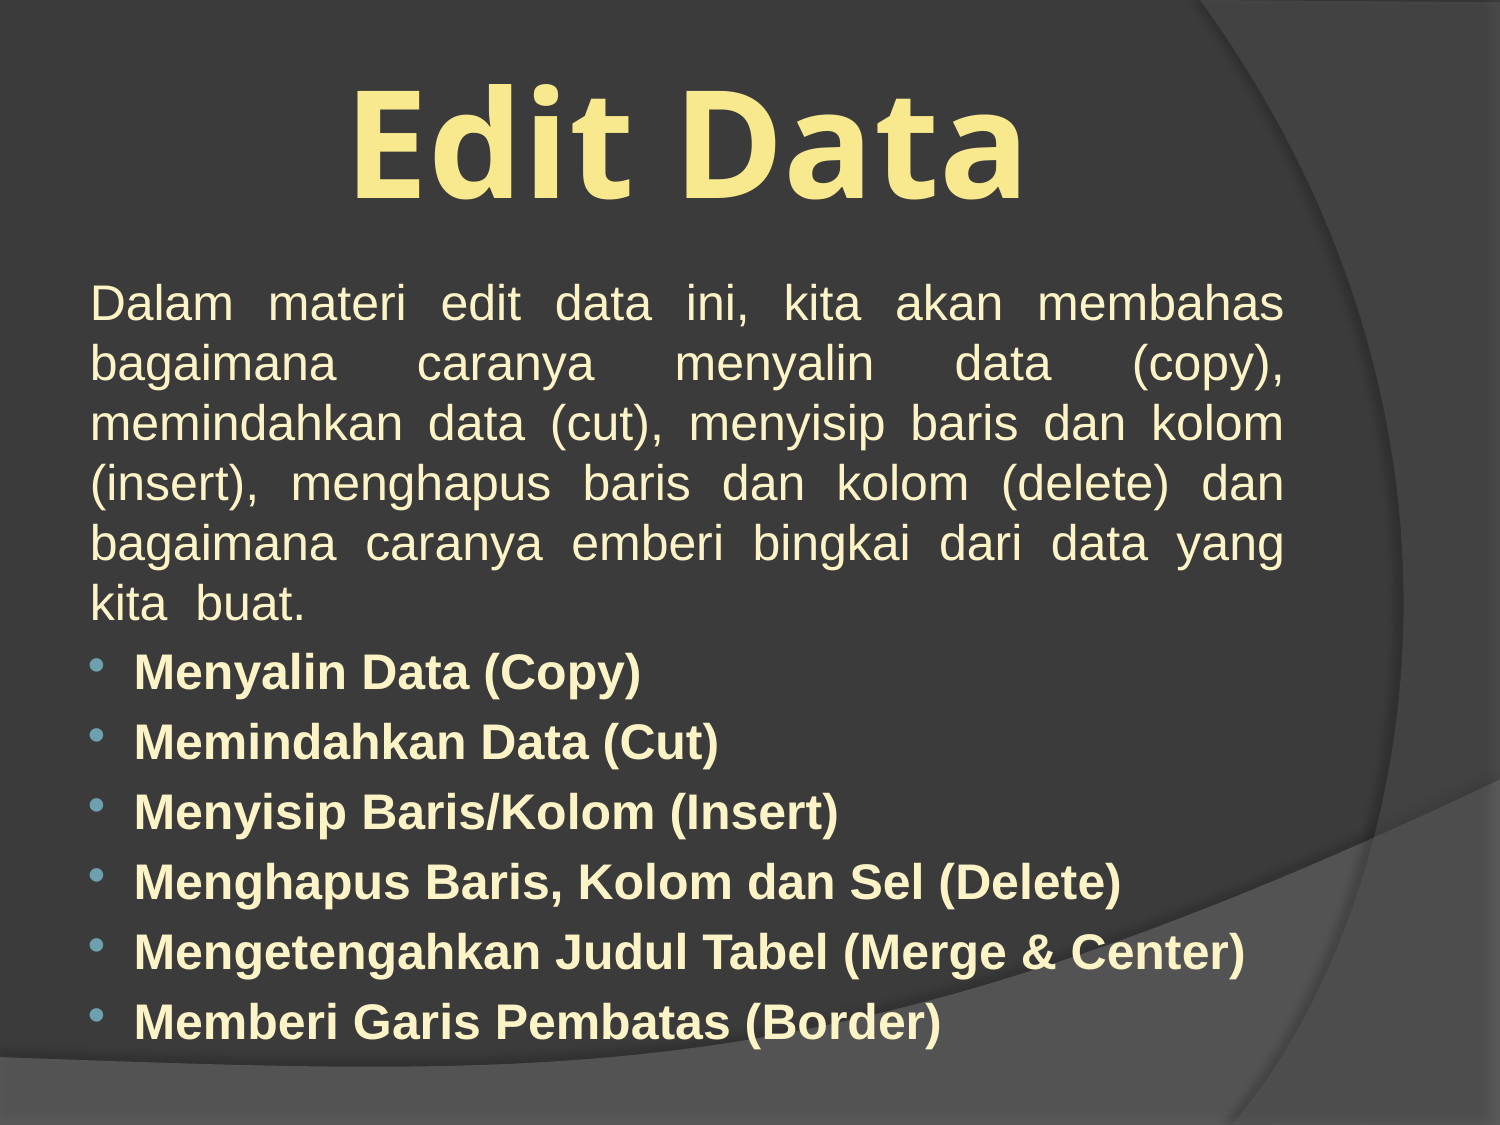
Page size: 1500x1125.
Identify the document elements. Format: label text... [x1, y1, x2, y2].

title Edit Data [75, 45, 1300, 233]
list Dalam materi edit data ini, kita akan membahas bagaimana caranya menyalin data (copy), memindahkan data (cut), menyisip baris dan kolom (insert), menghapus baris dan kolom (delete) dan bagaimana caranya emberi bingkai dari data yang kita buat. Menyalin Data (Copy) Memindahkan Data (Cut) Menyisip Baris/Kolom (Insert) Menghapus Baris, Kolom dan Sel (Delete) Mengetengahkan Judul Tabel (Merge & Center) Memberi Garis Pembatas (Border) [75, 262, 1300, 1125]
